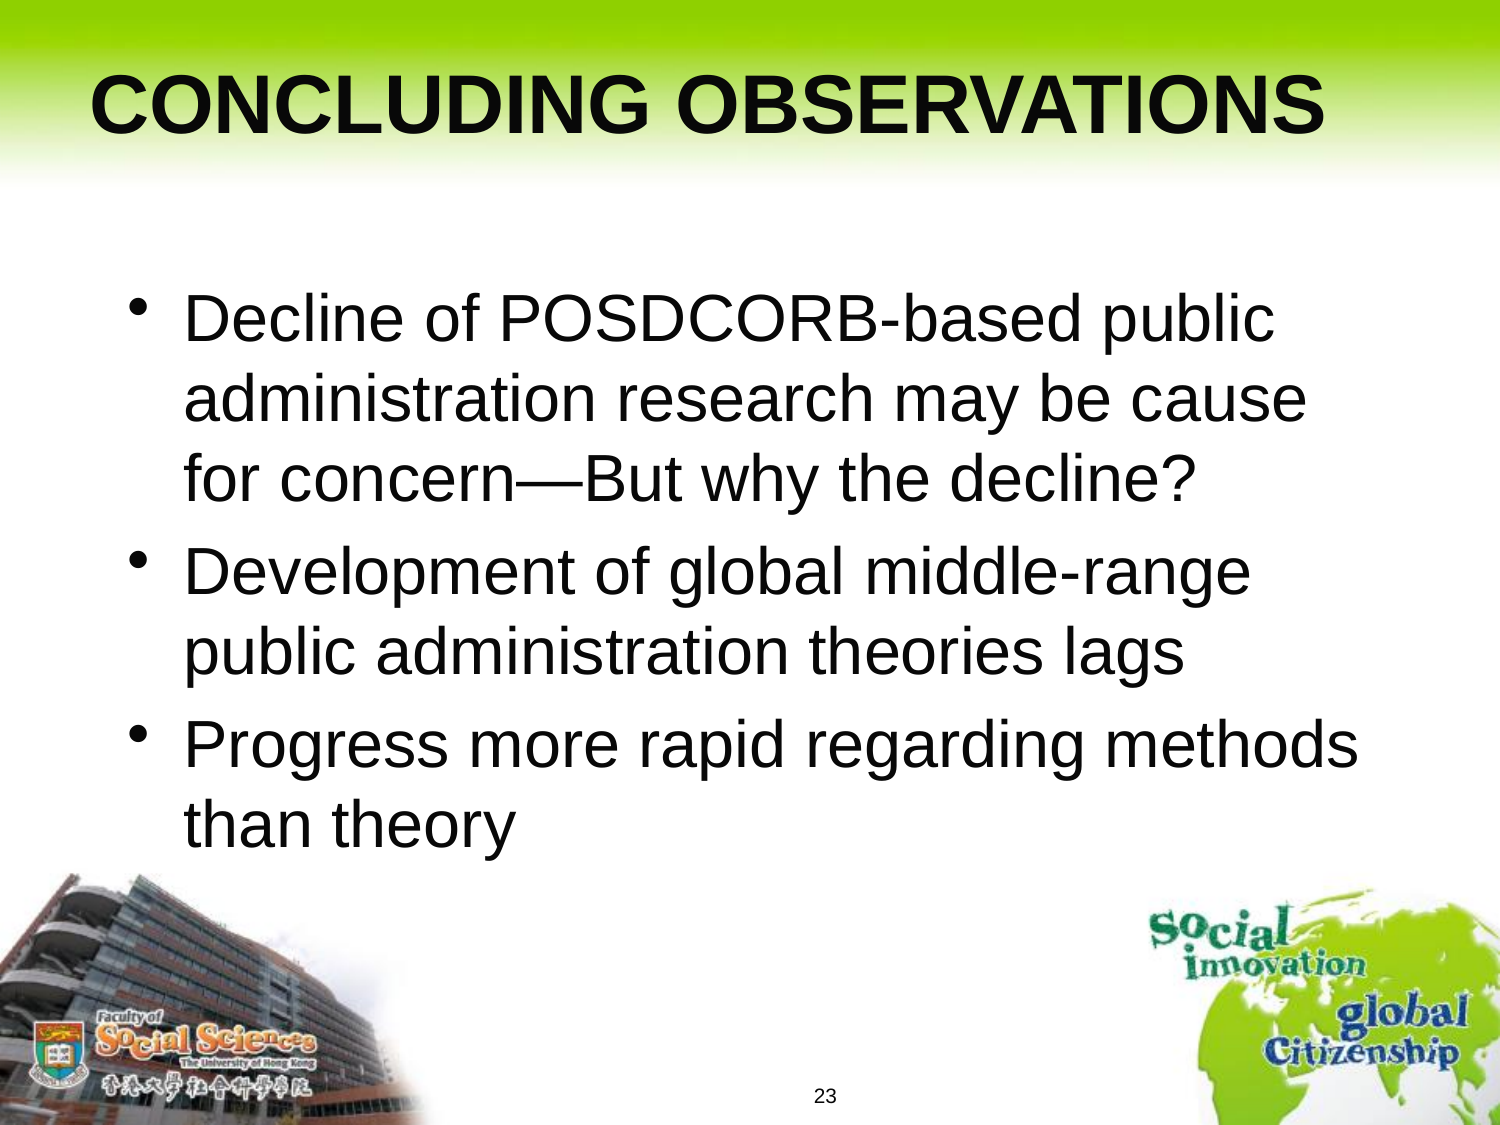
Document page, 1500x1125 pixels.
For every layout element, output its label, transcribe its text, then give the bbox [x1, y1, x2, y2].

picture [0, 0, 1500, 1125]
list Decline of POSDCORB-based public administration research may be cause for concern—But why the decline? Development of global middle-range public administration theories lags Progress more rapid regarding methods than theory [112, 267, 1388, 941]
slide_number 23 [501, 1074, 853, 1125]
title CONCLUDING OBSERVATIONS [53, 19, 1364, 182]
